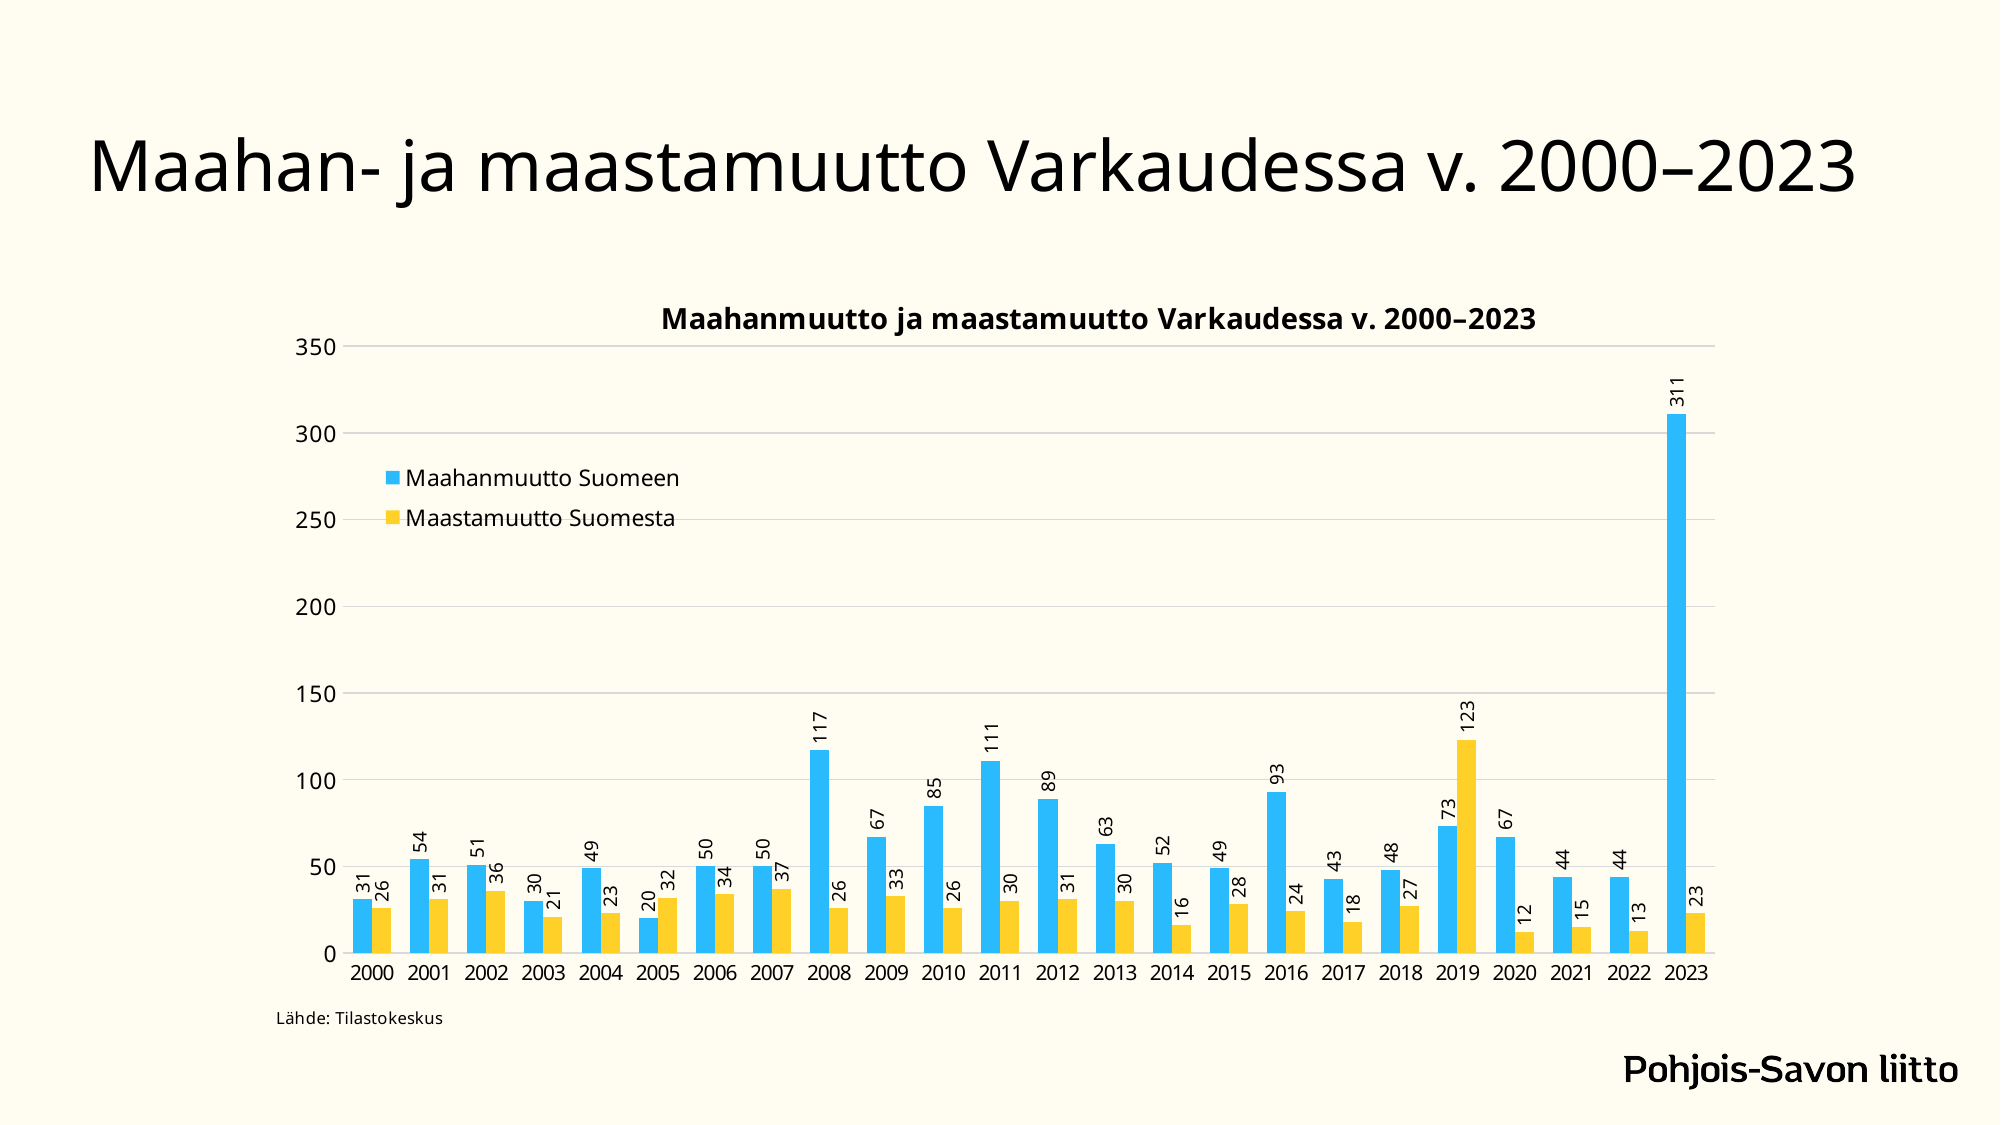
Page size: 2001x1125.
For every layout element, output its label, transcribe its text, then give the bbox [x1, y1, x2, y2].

title Maahan- ja maastamuutto Varkaudessa v. 2000–2023 [73, 59, 1926, 278]
picture [1600, 1038, 1981, 1106]
chart [261, 270, 1738, 1039]
